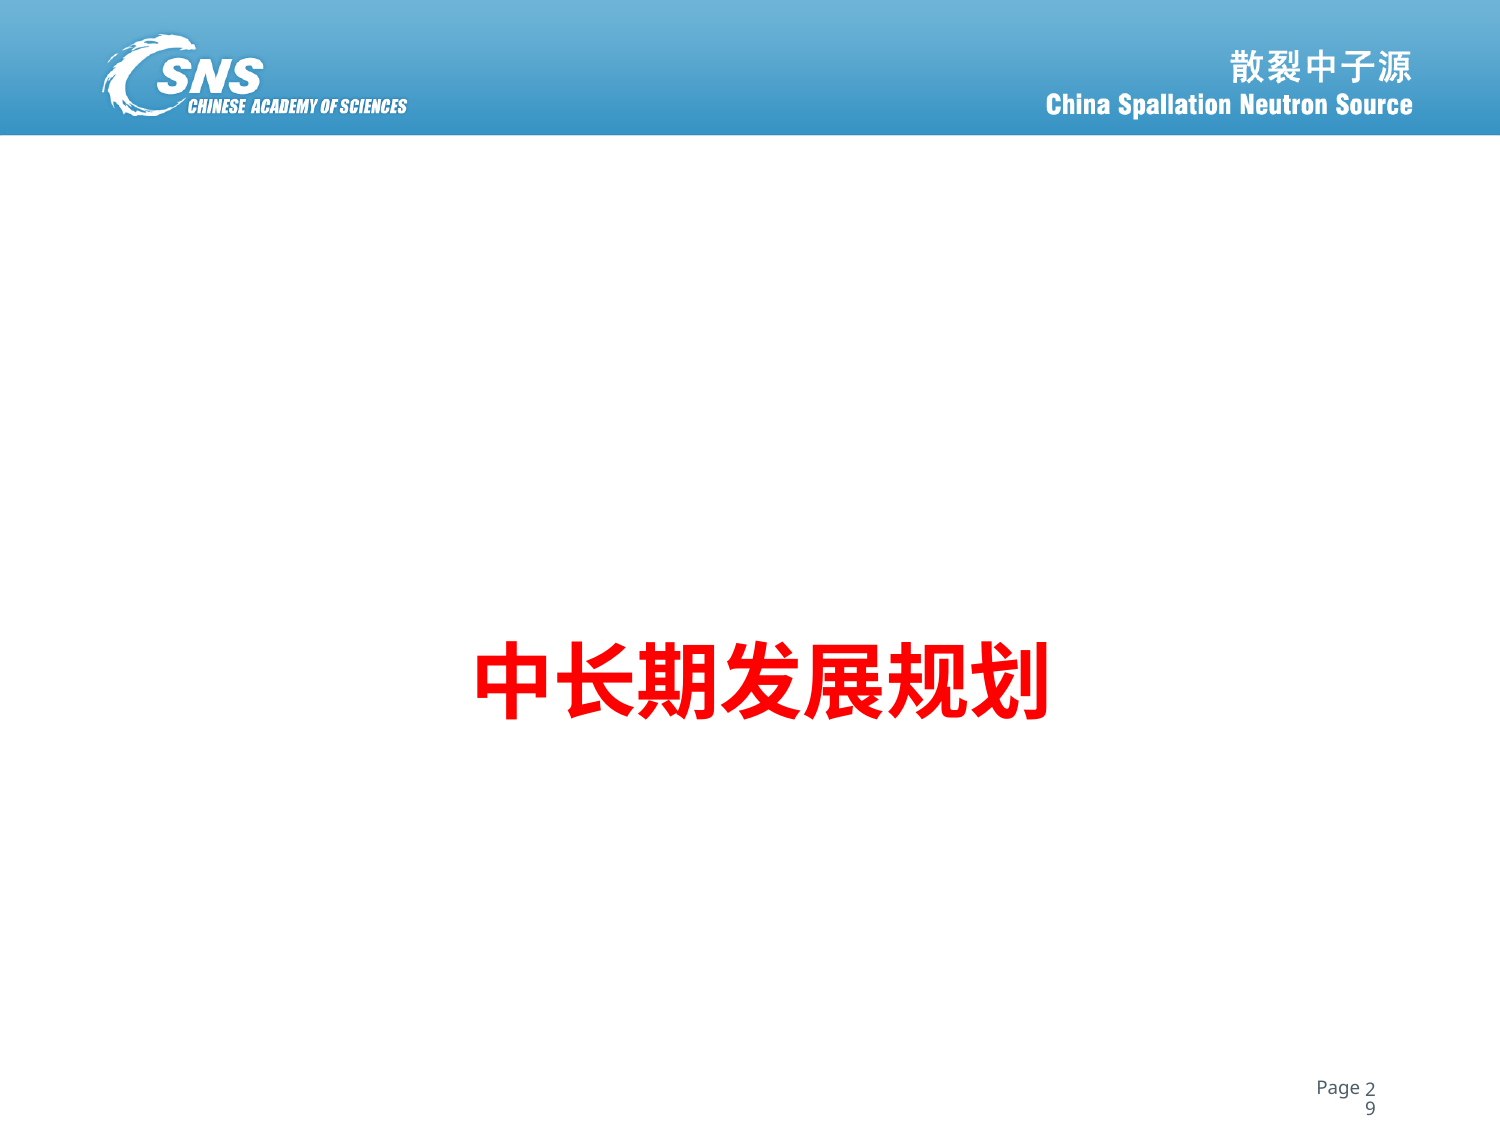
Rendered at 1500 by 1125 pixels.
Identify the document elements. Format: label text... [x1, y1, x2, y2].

slide_number 29 [1350, 1070, 1400, 1100]
picture [0, 0, 1500, 1125]
title 中长期发展规划 [123, 621, 1399, 769]
